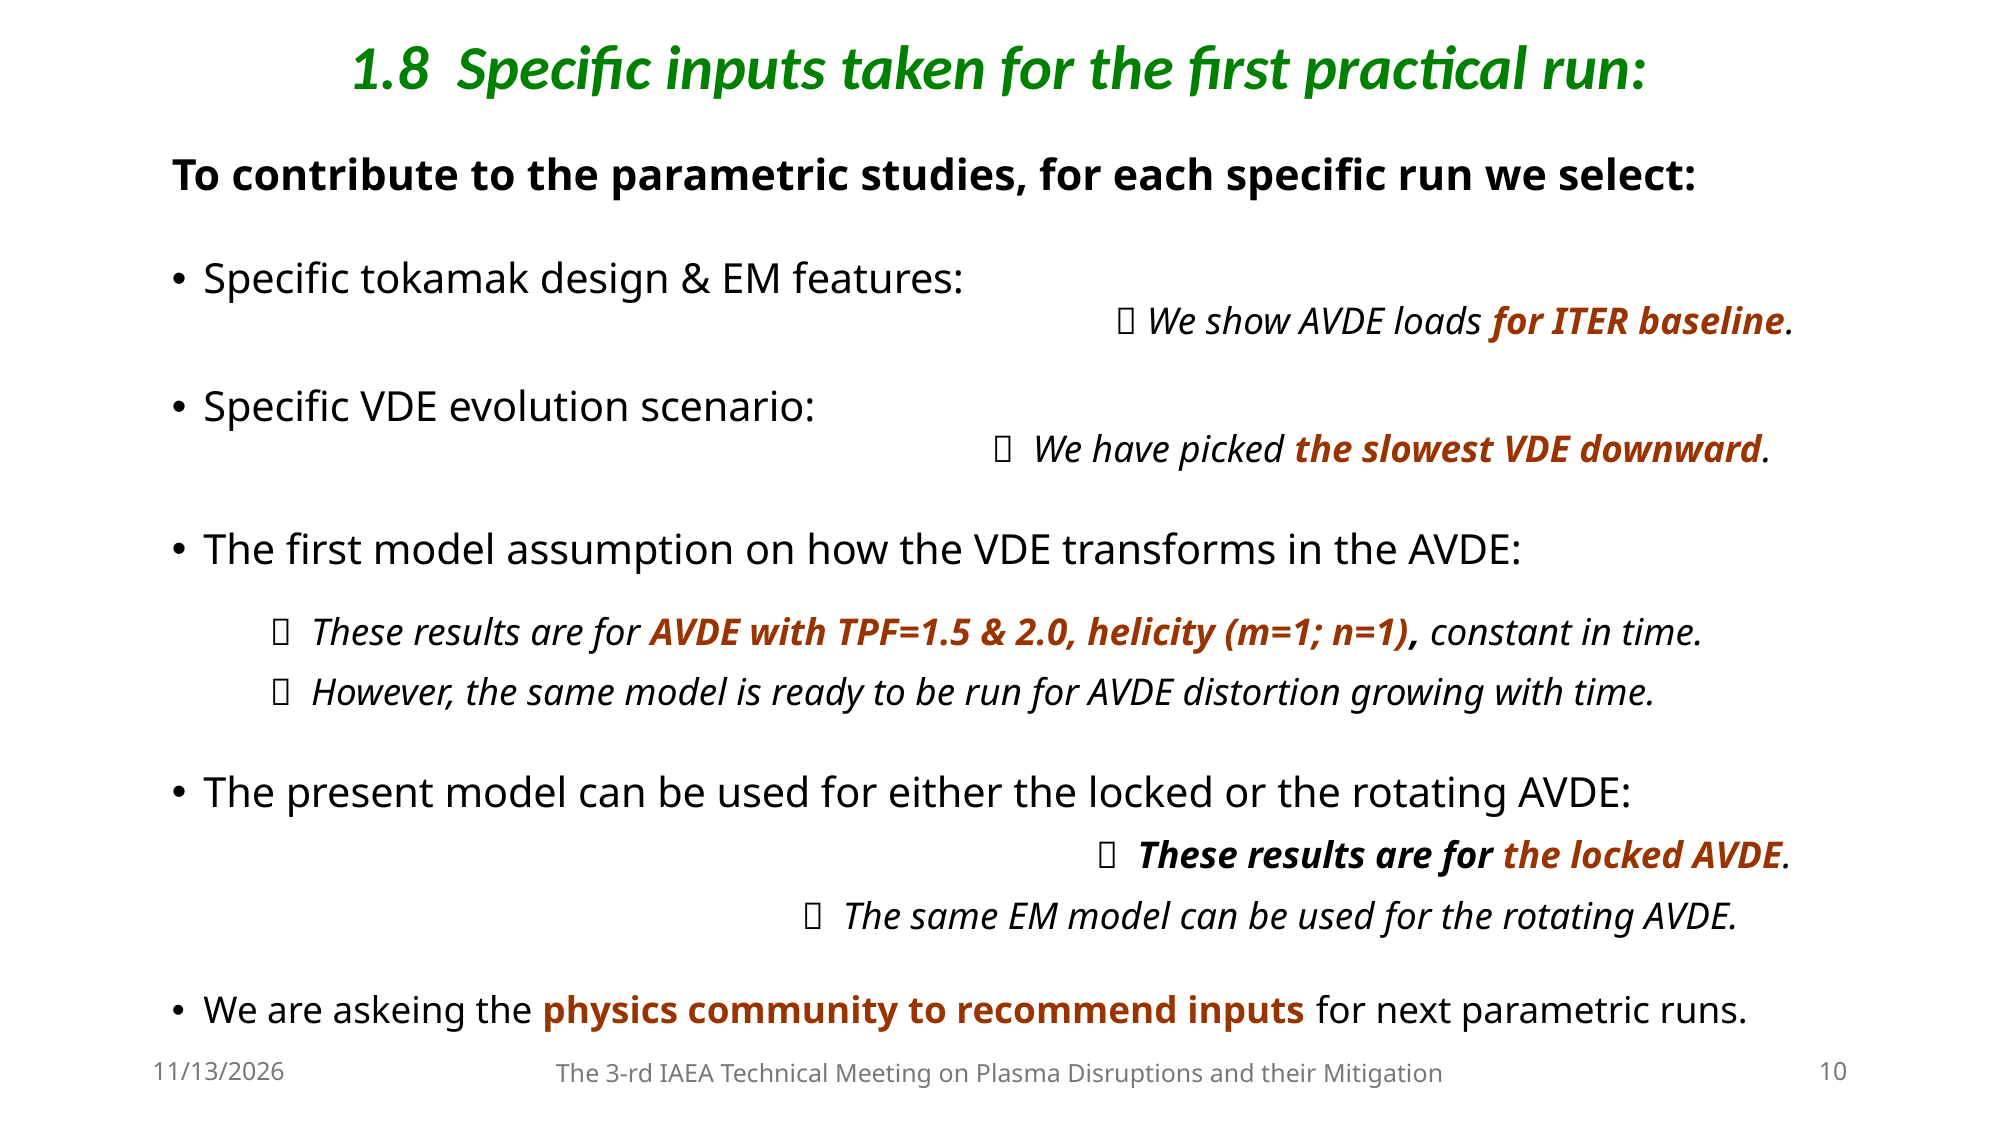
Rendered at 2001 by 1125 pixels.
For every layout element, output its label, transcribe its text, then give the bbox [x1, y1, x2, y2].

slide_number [137, 1042, 538, 1103]
slide_number 10 [1412, 1042, 1863, 1103]
list To contribute to the parametric studies, for each specific run we select: Specific tokamak design & EM features:  We show AVDE loads for ITER baseline. Specific VDE evolution scenario:  We have picked the slowest VDE downward. The first model assumption on how the VDE transforms in the AVDE:  These results are for AVDE with TPF=1.5 & 2.0, helicity (m=1; n=1), constant in time.  However, the same model is ready to be run for AVDE distortion growing with time. The present model can be used for either the locked or the rotating AVDE:  These results are for the locked AVDE.  The same EM model can be used for the rotating AVDE. We are askeing the physics community to recommend inputs for next parametric runs. [156, 145, 1935, 1077]
title 1.8 Specific inputs taken for the first practical run: [97, 22, 1915, 117]
footer The 3-rd IAEA Technical Meeting on Plasma Disruptions and their Mitigation [538, 1042, 1412, 1103]
